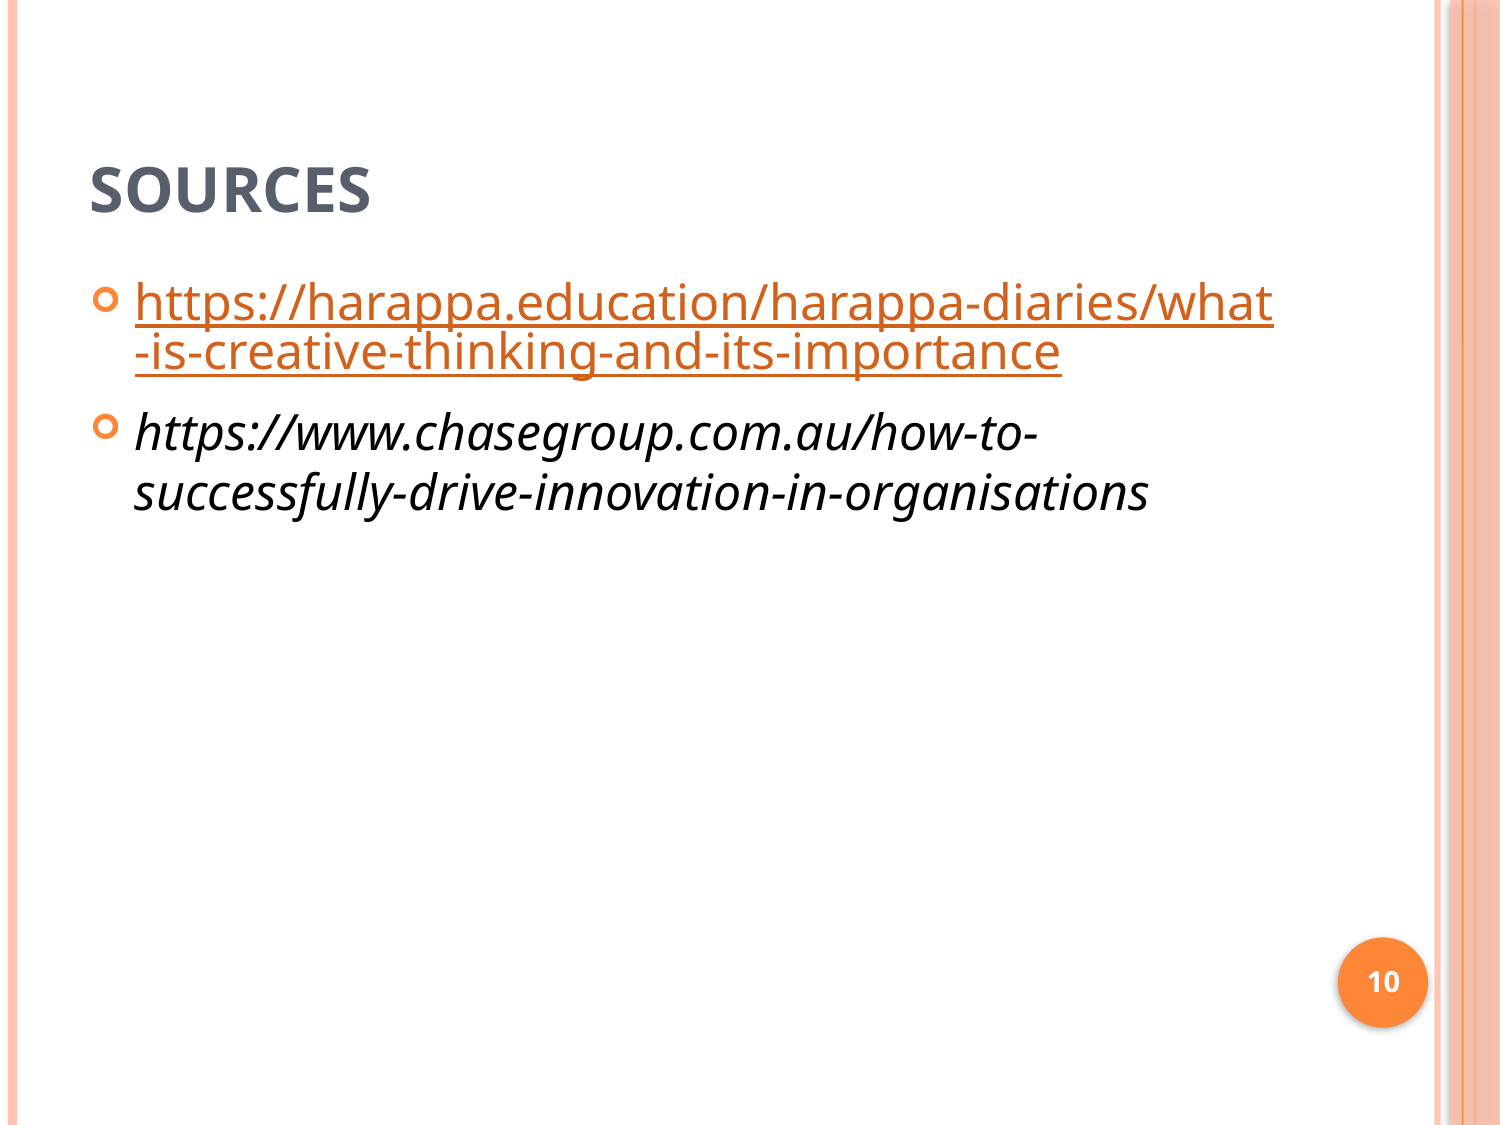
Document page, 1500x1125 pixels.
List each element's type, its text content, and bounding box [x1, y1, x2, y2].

title Sources [75, 45, 1300, 233]
slide_number 10 [1333, 940, 1434, 1026]
list https://harappa.education/harappa-diaries/what-is-creative-thinking-and-its-importance https://www.chasegroup.com.au/how-to-successfully-drive-innovation-in-organisations [75, 262, 1300, 1062]
